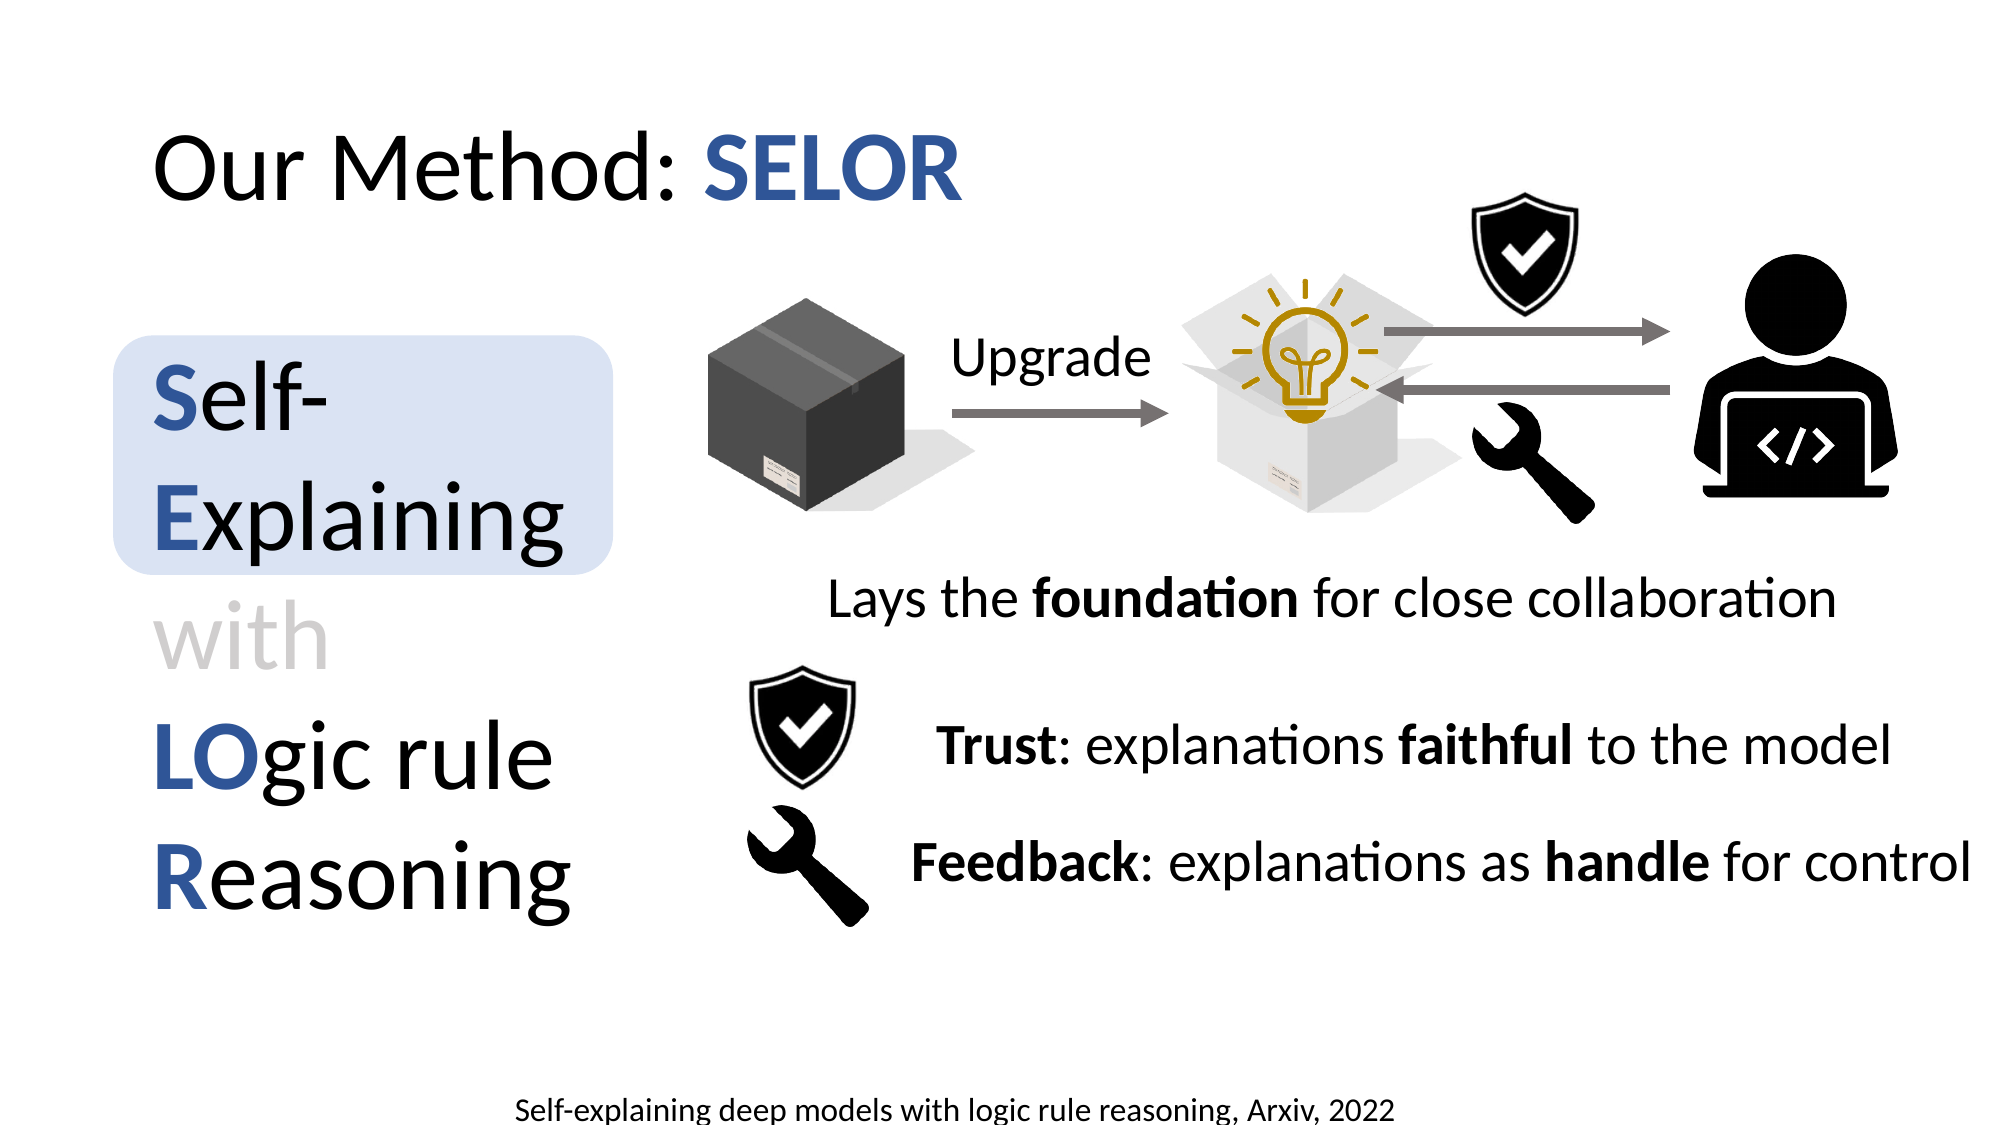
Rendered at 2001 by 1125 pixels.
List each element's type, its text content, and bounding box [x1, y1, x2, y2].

text_box Trust: explanations faithful to the model [959, 712, 2000, 783]
picture [651, 573, 959, 927]
title Our Method: SELOR [137, 59, 1966, 278]
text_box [673, 100, 1906, 538]
text_box [112, 337, 137, 573]
text_box Feedback: explanations as handle for control [869, 829, 2000, 901]
text_box Lays the foundation for close collaboration [622, 564, 2000, 636]
text_box Self-explaining deep models with logic rule reasoning, Arxiv, 2022 [38, 1002, 1873, 1125]
text_box Self- Explaining with LOgic rule Reasoning [137, 322, 1138, 1002]
